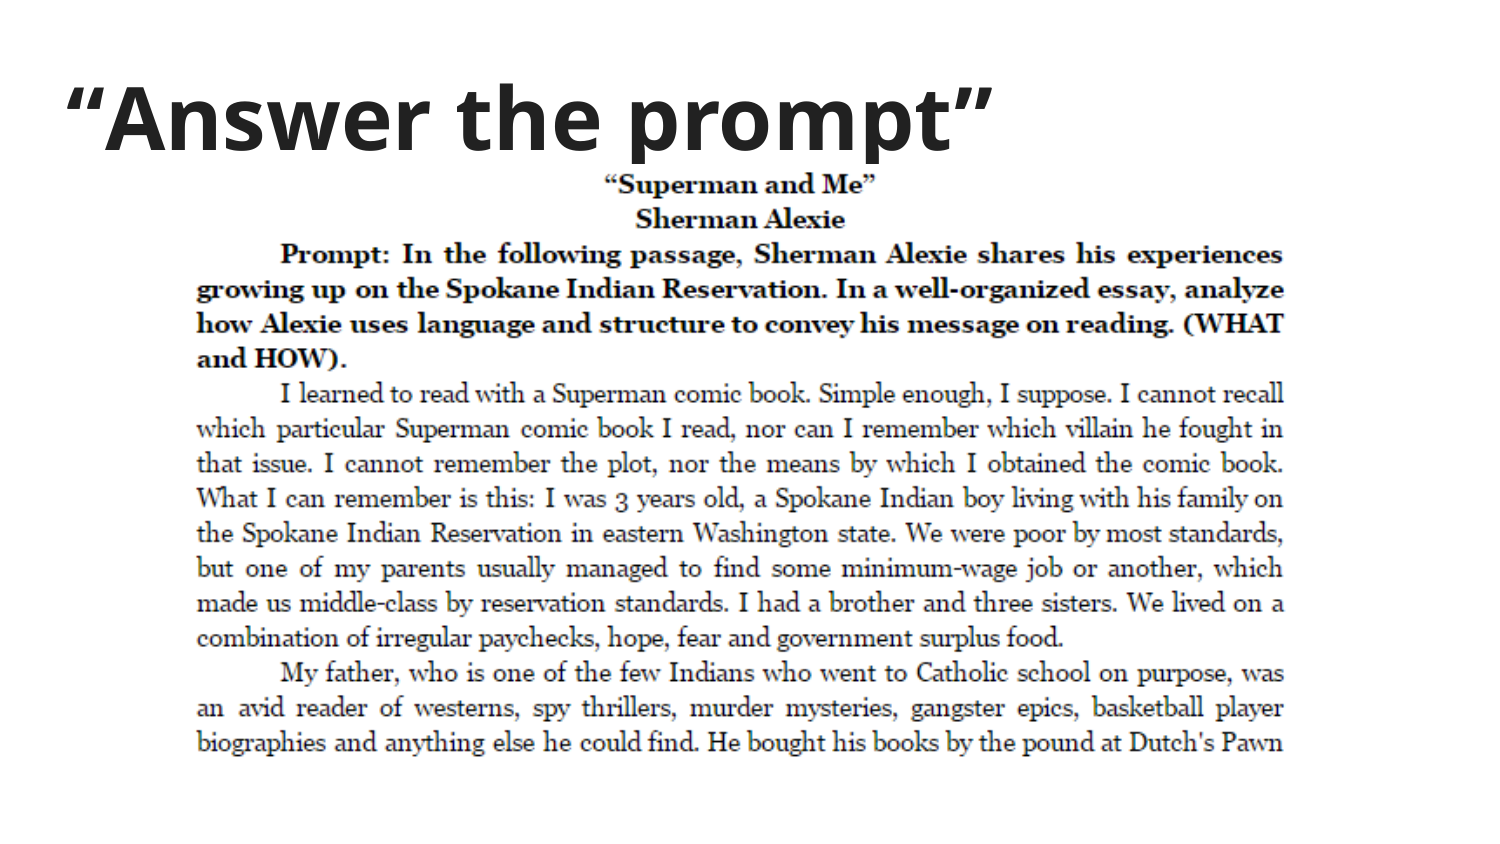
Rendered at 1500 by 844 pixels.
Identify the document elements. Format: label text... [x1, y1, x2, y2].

picture [68, 164, 1432, 816]
title “Answer the prompt” [51, 48, 1449, 180]
